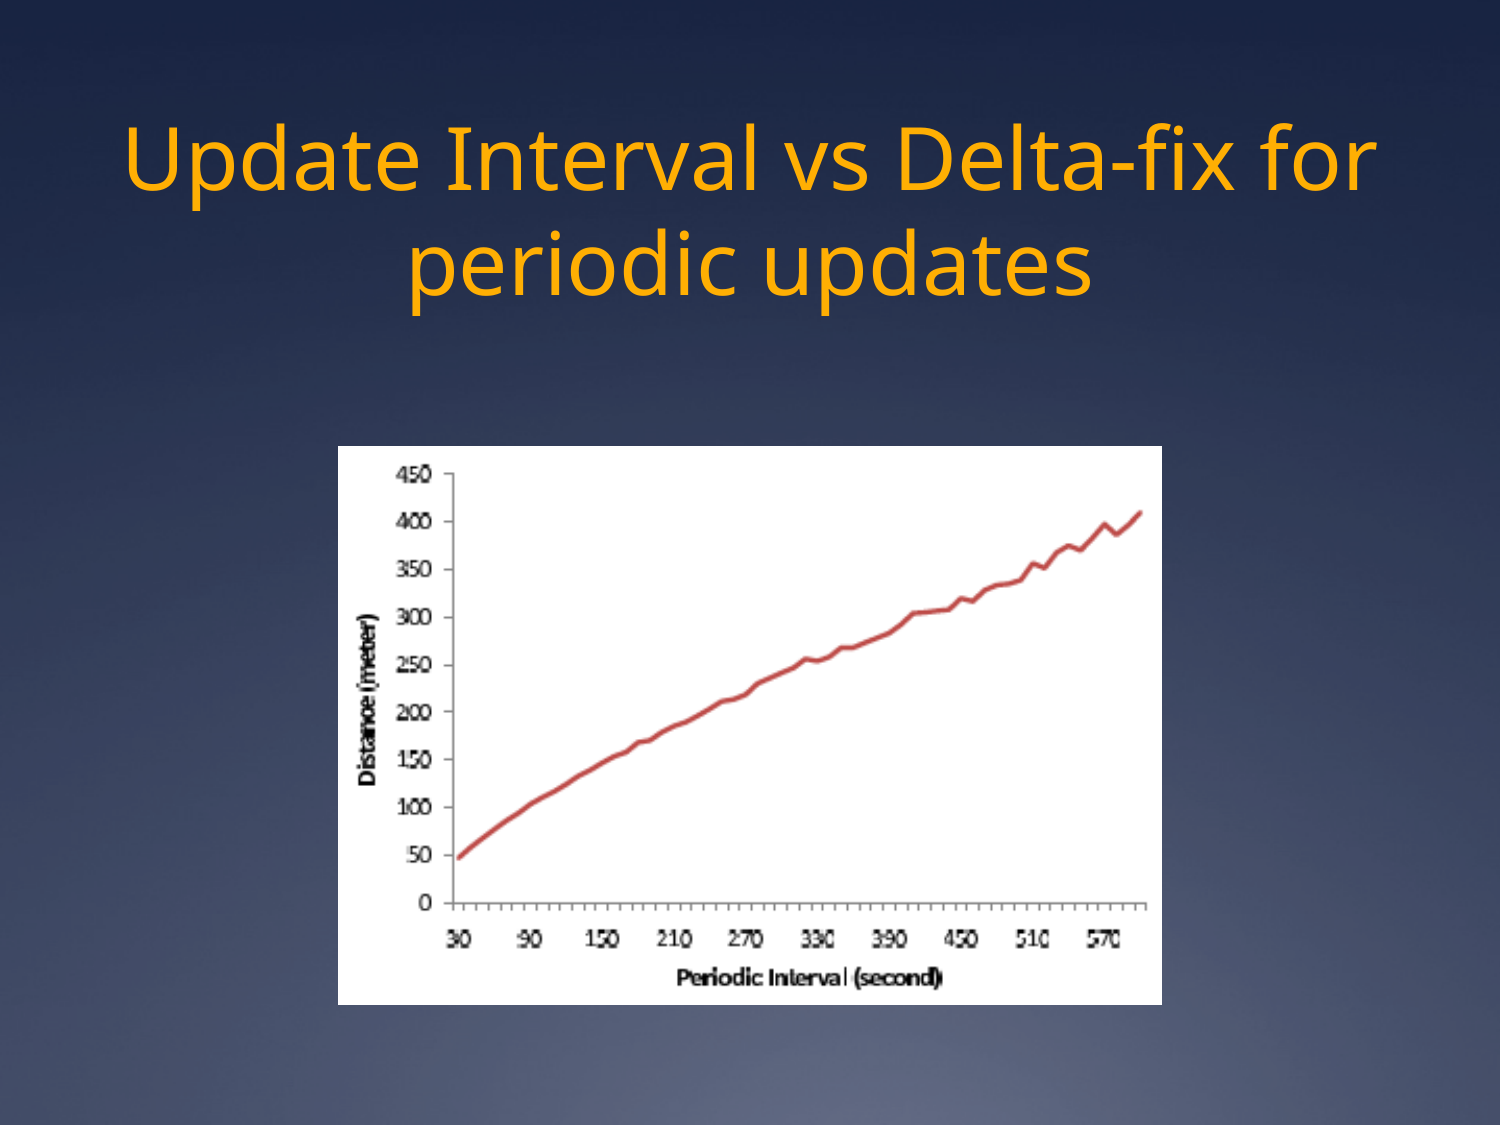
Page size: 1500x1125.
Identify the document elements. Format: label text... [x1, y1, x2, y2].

picture [337, 445, 1163, 1006]
title Update Interval vs Delta-fix for periodic updates [100, 95, 1400, 336]
